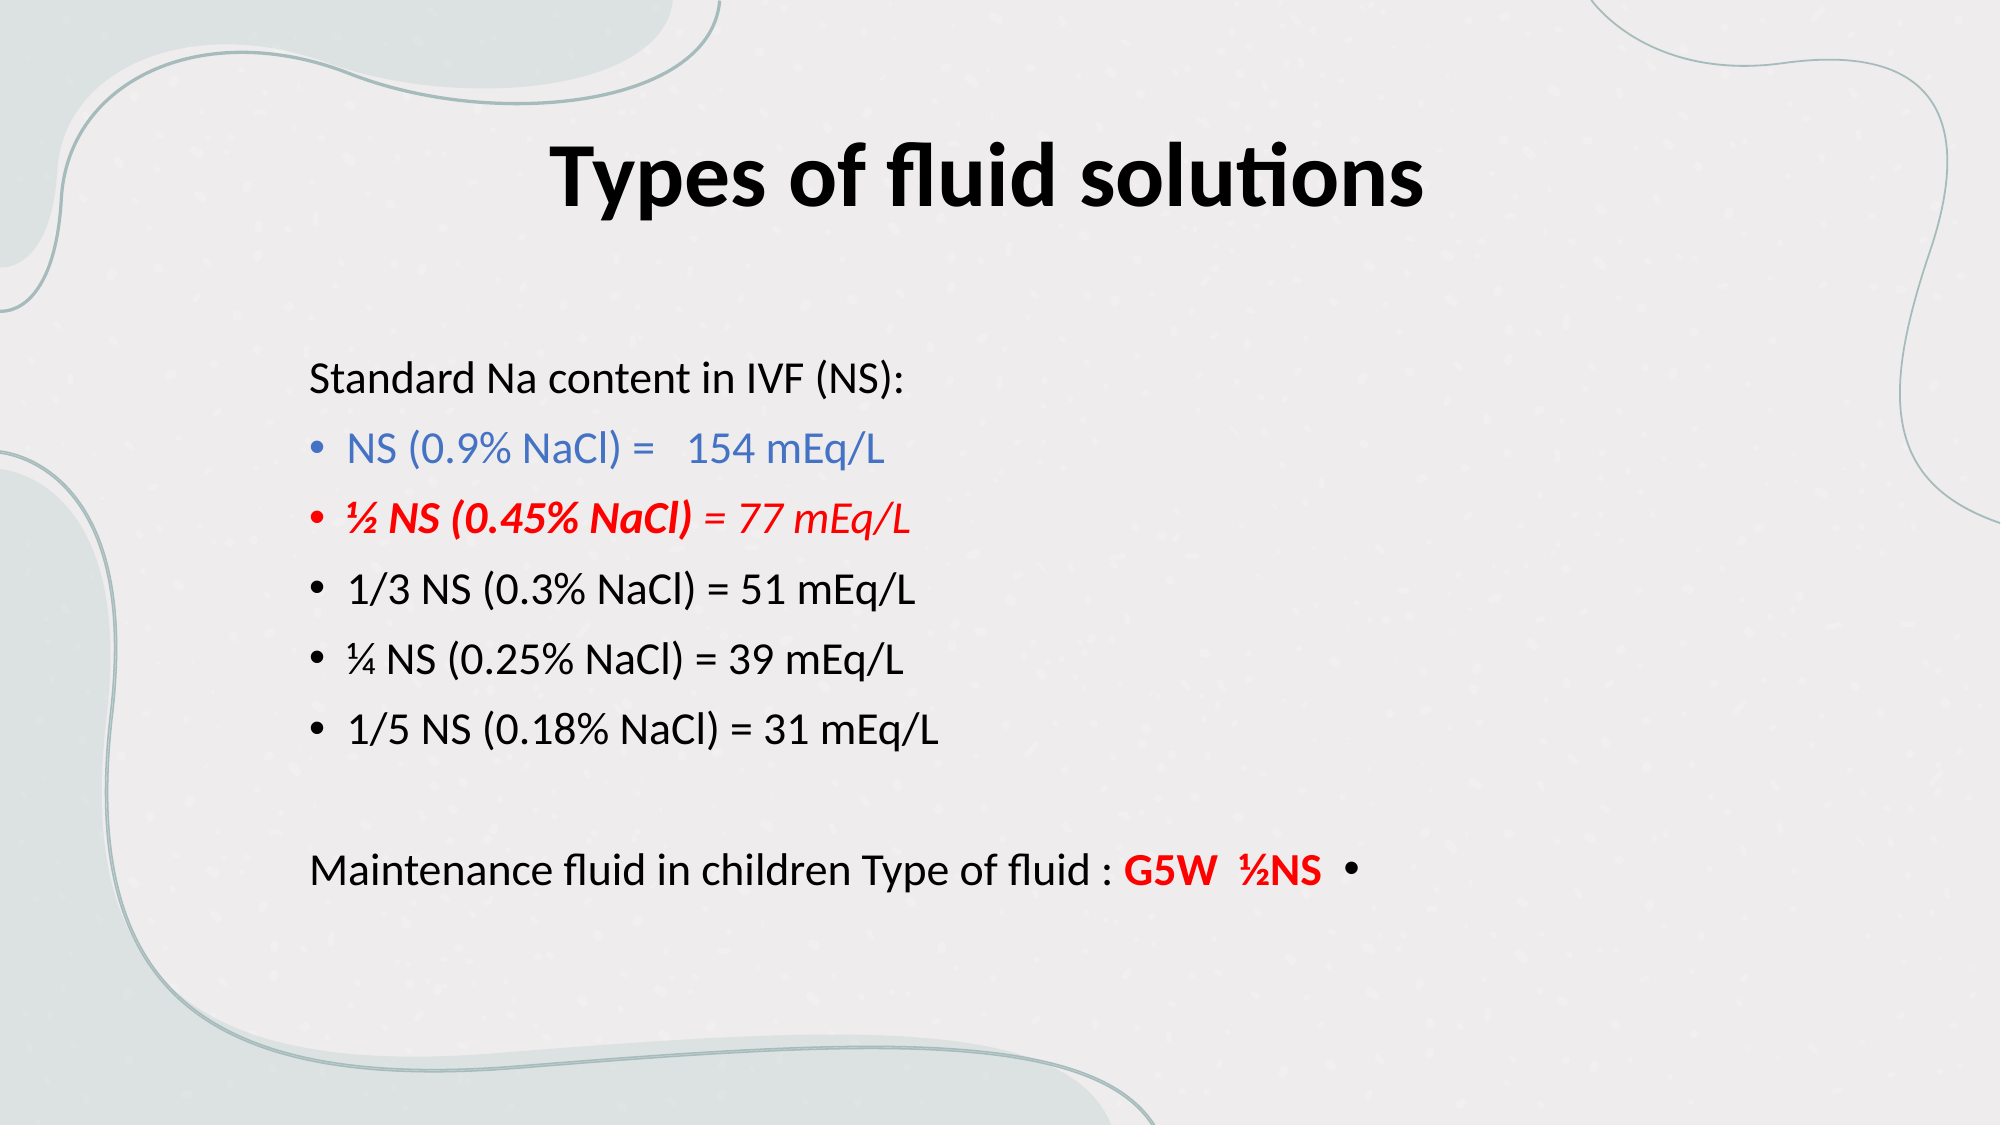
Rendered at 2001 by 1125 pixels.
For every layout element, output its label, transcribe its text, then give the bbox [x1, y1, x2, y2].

text_box Types of fluid solutions [115, 67, 1840, 286]
text_box Standard Na content in IVF (NS): NS (0.9% NaCl) = 154 mEq/L ½ NS (0.45% NaCl) = 77 mEq/L 1/3 NS (0.3% NaCl) = 51 mEq/L ¼ NS (0.25% NaCl) = 39 mEq/L 1/5 NS (0.18% NaCl) = 31 mEq/L Maintenance fluid in children Type of fluid : G5W ½NS [294, 346, 1515, 1002]
